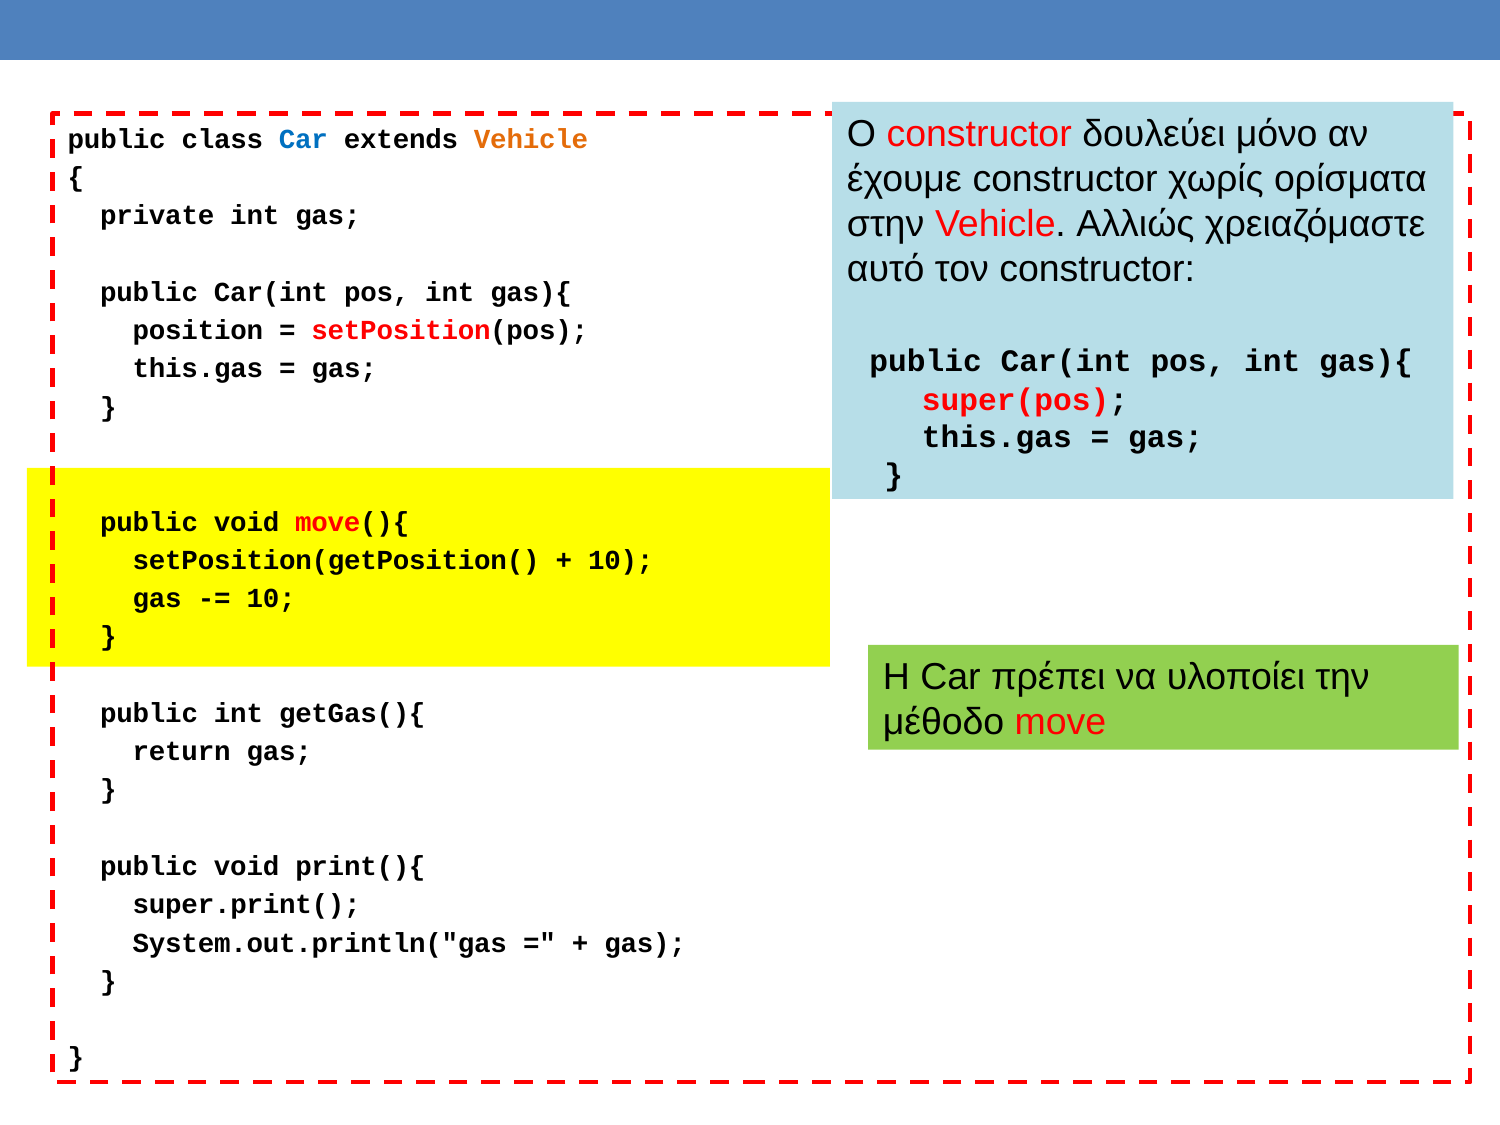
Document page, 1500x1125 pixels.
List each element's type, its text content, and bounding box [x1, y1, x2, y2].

text_box [25, 466, 52, 669]
text_box O constructor δουλεύει μόνο αν έχουμε constructor χωρίς ορίσματα στην Vehicle. Αλλιώς χρειαζόμαστε αυτό τον constructor: public Car(int pos, int gas){ super(pos); this.gas = gas; } [832, 101, 1454, 499]
text_box public class Car extends Vehicle { private int gas; public Car(int pos, int gas){ position = setPosition(pos); this.gas = gas; } public void move(){ setPosition(getPosition() + 10); gas -= 10; } public int getGas(){ return gas; } public void print(){ super.print(); System.out.println("gas =" + gas); } } [52, 113, 1471, 1083]
text_box H Car πρέπει να υλοποίει την μέθοδο move [868, 644, 1459, 750]
